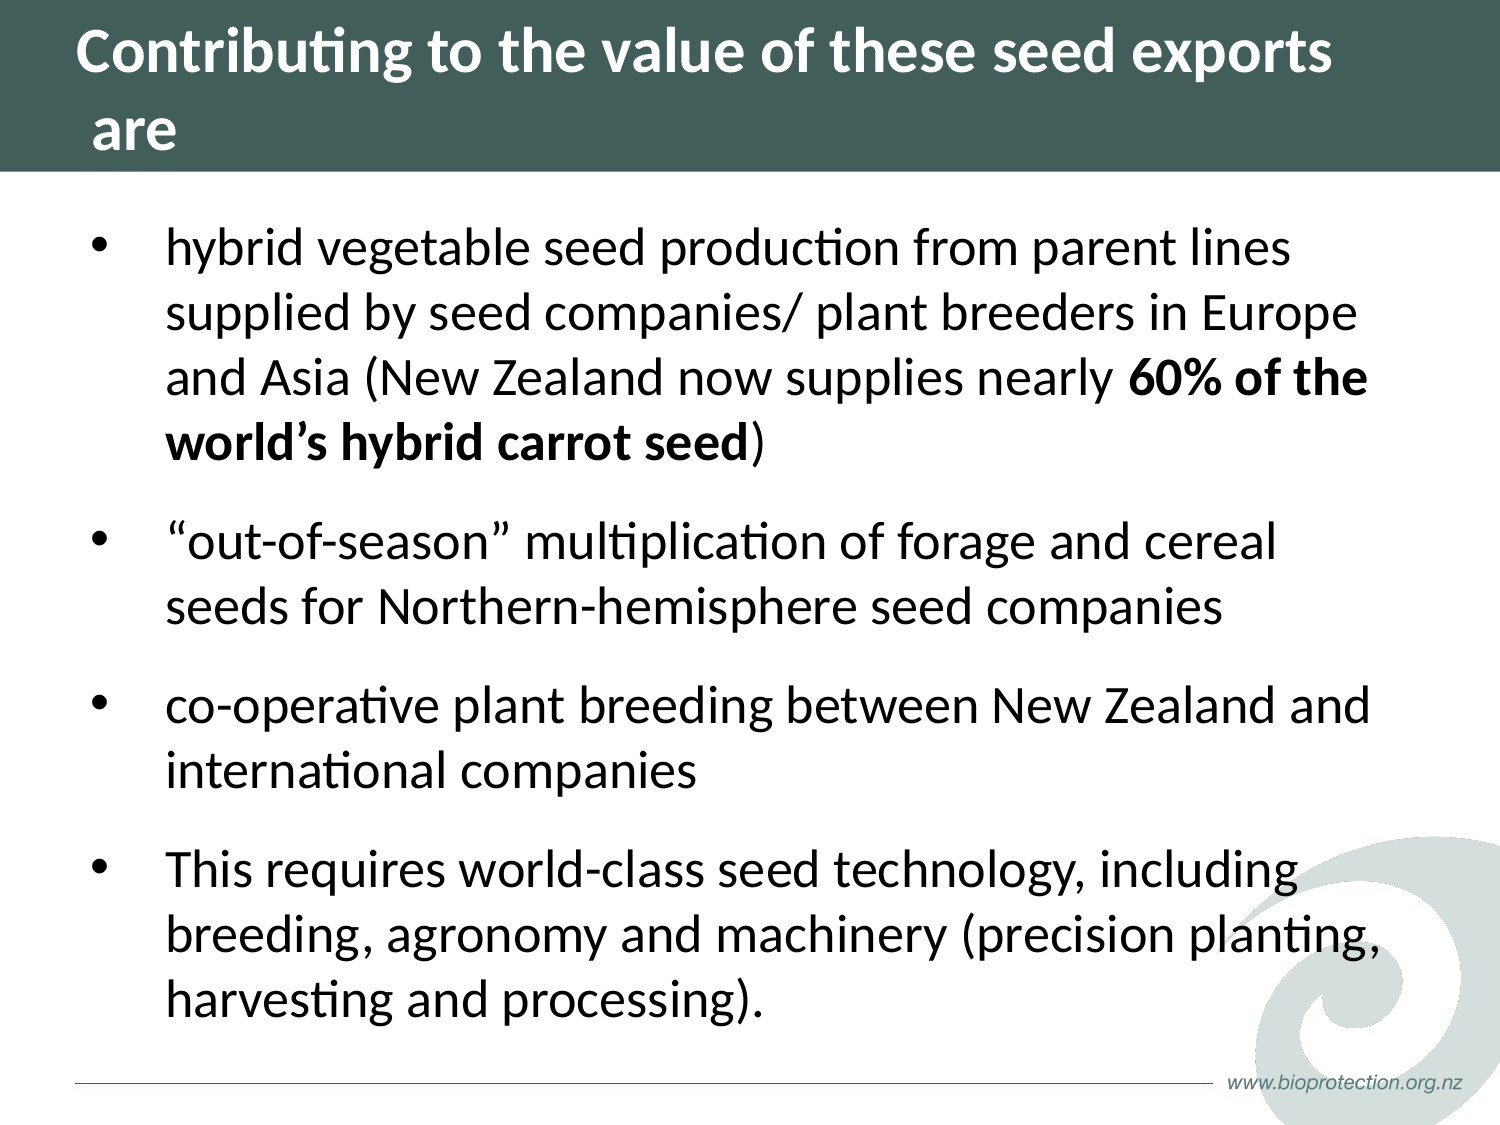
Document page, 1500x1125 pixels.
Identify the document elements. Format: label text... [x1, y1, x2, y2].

list hybrid vegetable seed production from parent lines supplied by seed companies/ plant breeders in Europe and Asia (New Zealand now supplies nearly 60% of the world’s hybrid carrot seed) “out-of-season” multiplication of forage and cereal seeds for Northern-hemisphere seed companies co-operative plant breeding between New Zealand and international companies This requires world-class seed technology, including breeding, agronomy and machinery (precision planting, harvesting and processing). [74, 203, 1426, 1053]
title Contributing to the value of these seed exports are [0, 0, 1500, 172]
